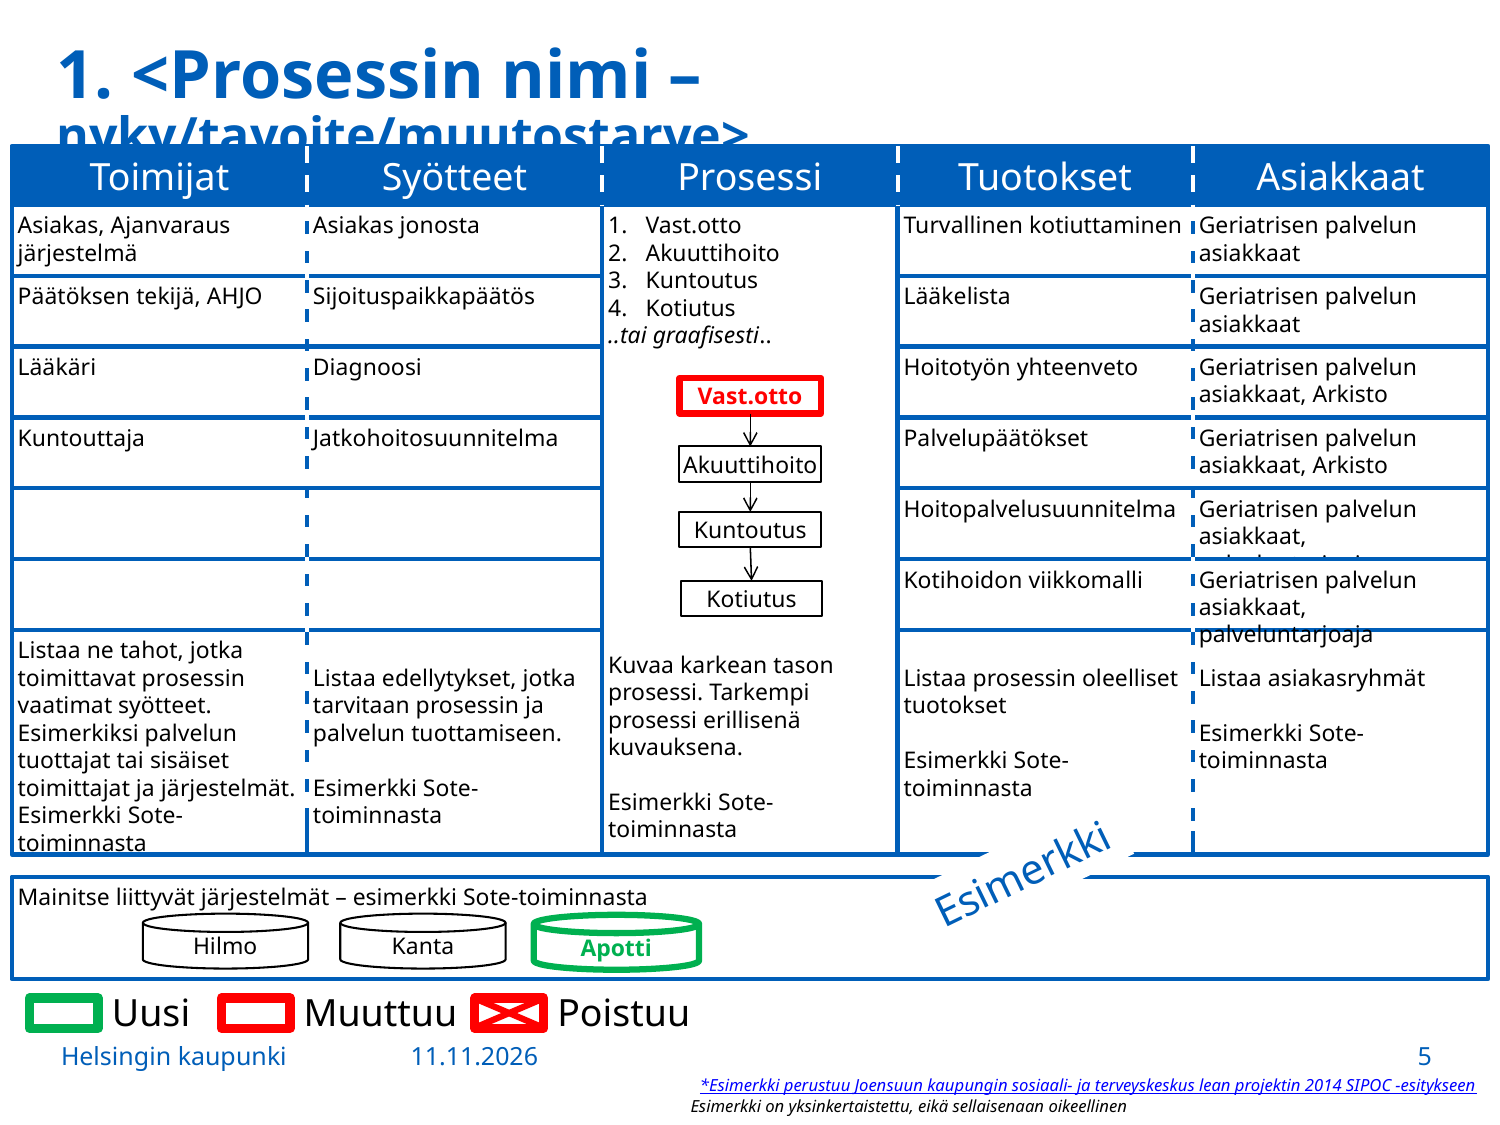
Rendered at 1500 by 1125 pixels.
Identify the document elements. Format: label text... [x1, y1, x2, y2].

text_box Listaa prosessin oleelliset tuotokset Esimerkki Sote-toiminnasta [895, 632, 1191, 857]
text_box Apotti [531, 912, 702, 972]
text_box [312, 486, 600, 557]
text_box Vast.otto [677, 376, 823, 416]
text_box Kotihoidon viikkomalli [895, 557, 1188, 632]
text_box Toimijat [10, 144, 305, 203]
text_box Lääkelista [895, 274, 1188, 345]
text_box Geriatrisen palvelun asiakkaat, palveluntarjoaja [1198, 557, 1490, 632]
text_box Uusi [111, 989, 191, 1035]
text_box Esimerkki [909, 795, 1135, 950]
text_box Geriatrisen palvelun asiakkaat, Arkisto [1198, 345, 1490, 415]
text_box Sijoituspaikkapäätös [312, 274, 600, 345]
text_box Geriatrisen palvelun asiakkaat, palveluntarjoaja [1198, 486, 1490, 557]
text_box Turvallinen kotiuttaminen [895, 203, 1188, 274]
text_box Geriatrisen palvelun asiakkaat [1198, 274, 1490, 345]
text_box Akuuttihoito [677, 444, 823, 484]
text_box [312, 557, 600, 632]
text_box *Esimerkki perustuu Joensuun kaupungin sosiaali- ja terveyskeskus lean projektin 2014 SIPOC -esitykseen [700, 1075, 1478, 1099]
text_box Kuntoutus [677, 510, 823, 549]
text_box [219, 996, 292, 1030]
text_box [476, 999, 544, 1028]
text_box Muuttuu [303, 989, 458, 1035]
slide_number 5 [1269, 1023, 1447, 1075]
footer Helsingin kaupunki [46, 1005, 396, 1083]
text_box Listaa edellytykset, jotka tarvitaan prosessin ja palvelun tuottamiseen. Esimerkki Sote-toiminnasta [305, 632, 600, 857]
text_box Asiakkaat [1191, 144, 1490, 203]
text_box Hilmo [140, 911, 311, 971]
text_box Mainitse liittyvät järjestelmät – esimerkki Sote-toiminnasta [10, 875, 1490, 981]
text_box Listaa asiakasryhmät Esimerkki Sote-toiminnasta [1191, 632, 1490, 857]
text_box Palvelupäätökset [895, 415, 1188, 486]
text_box Esimerkki on yksinkertaistettu, eikä sellaisenaan oikeellinen [690, 1095, 1129, 1116]
text_box Syötteet [305, 144, 600, 203]
text_box Asiakas jonosta [312, 203, 600, 274]
text_box Listaa ne tahot, jotka toimittavat prosessin vaatimat syötteet. Esimerkiksi palvelun tuottajat tai sisäiset toimittajat ja järjestelmät. Esimerkki Sote-toiminnasta [10, 632, 305, 857]
title 1. <Prosessin nimi – nyky/tavoite/muutostarve> [41, 36, 1425, 144]
text_box Kuntouttaja [10, 415, 302, 486]
text_box Päätöksen tekijä, AHJO [10, 274, 302, 345]
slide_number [396, 1023, 628, 1083]
text_box Tuotokset [895, 144, 1191, 203]
text_box Hoitopalvelusuunnitelma [895, 486, 1188, 557]
text_box Geriatrisen palvelun asiakkaat, Arkisto [1198, 415, 1490, 486]
text_box Hoitotyön yhteenveto [895, 345, 1188, 415]
text_box Jatkohoitosuunnitelma [312, 415, 600, 486]
text_box [27, 996, 100, 1030]
text_box Vast.otto Akuuttihoito Kuntoutus Kotiutus ..tai graafisesti.. Kuvaa karkean tason prosessi. Tarkempi prosessi erillisenä kuvauksena. Esimerkki Sote-toiminnasta [600, 207, 895, 857]
text_box [10, 486, 302, 557]
text_box Prosessi [600, 144, 895, 207]
text_box Diagnoosi [312, 345, 600, 415]
text_box Asiakas, Ajanvaraus järjestelmä [10, 203, 302, 274]
text_box Kotiutus [679, 579, 824, 618]
text_box [10, 557, 302, 632]
text_box Lääkäri [10, 345, 302, 415]
text_box Geriatrisen palvelun asiakkaat [1198, 203, 1490, 274]
text_box Poistuu [557, 989, 691, 1035]
text_box Kanta [338, 911, 508, 971]
